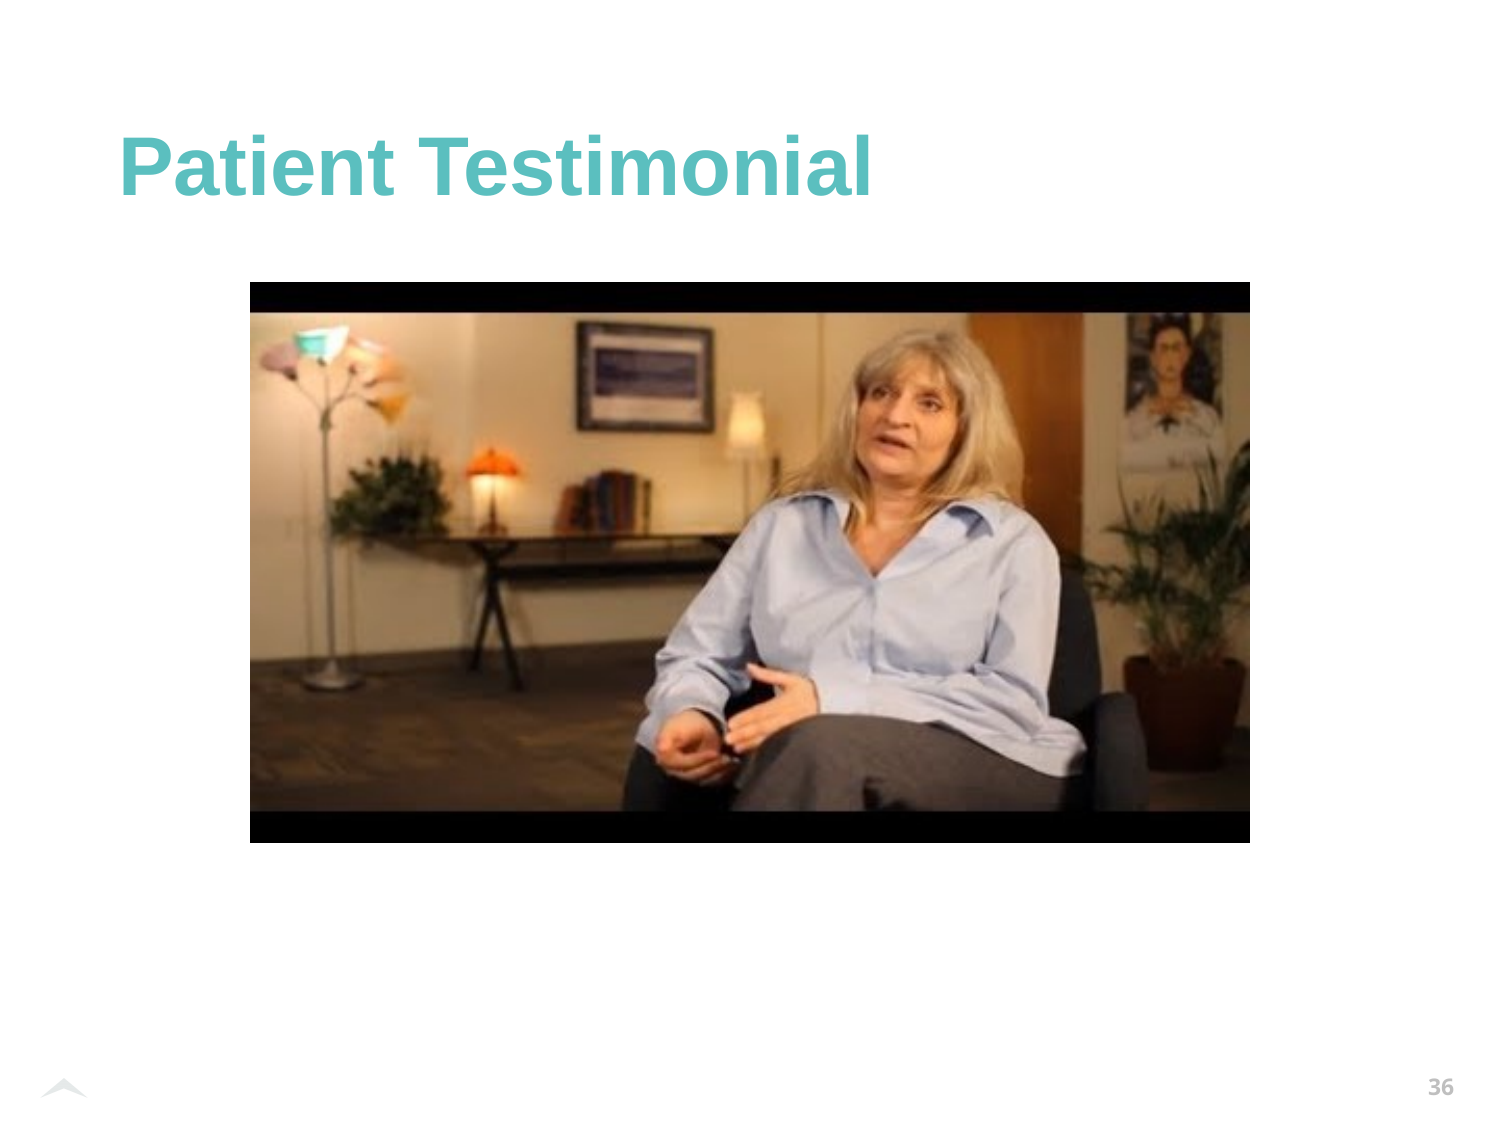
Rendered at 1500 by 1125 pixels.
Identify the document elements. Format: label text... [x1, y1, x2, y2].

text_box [249, 281, 1250, 844]
title Patient Testimonial [103, 59, 1397, 278]
